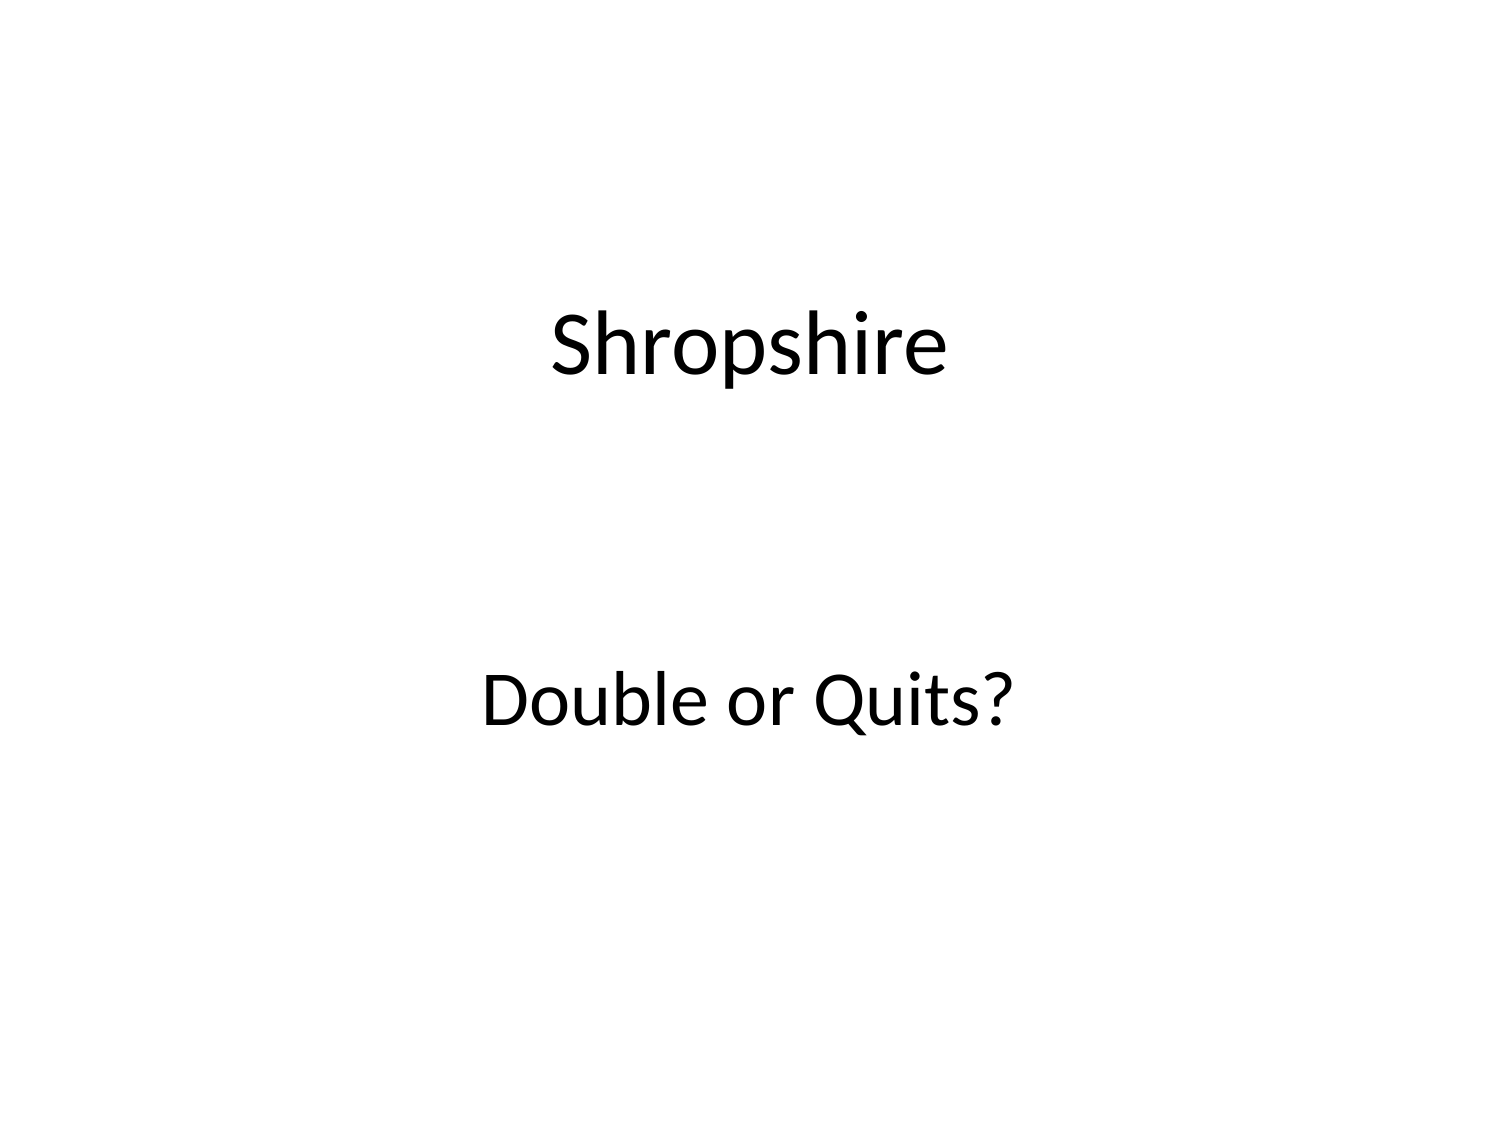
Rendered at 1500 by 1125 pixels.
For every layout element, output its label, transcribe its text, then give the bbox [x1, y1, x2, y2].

list Double or Quits? [75, 432, 1425, 752]
title Shropshire [75, 196, 1425, 432]
